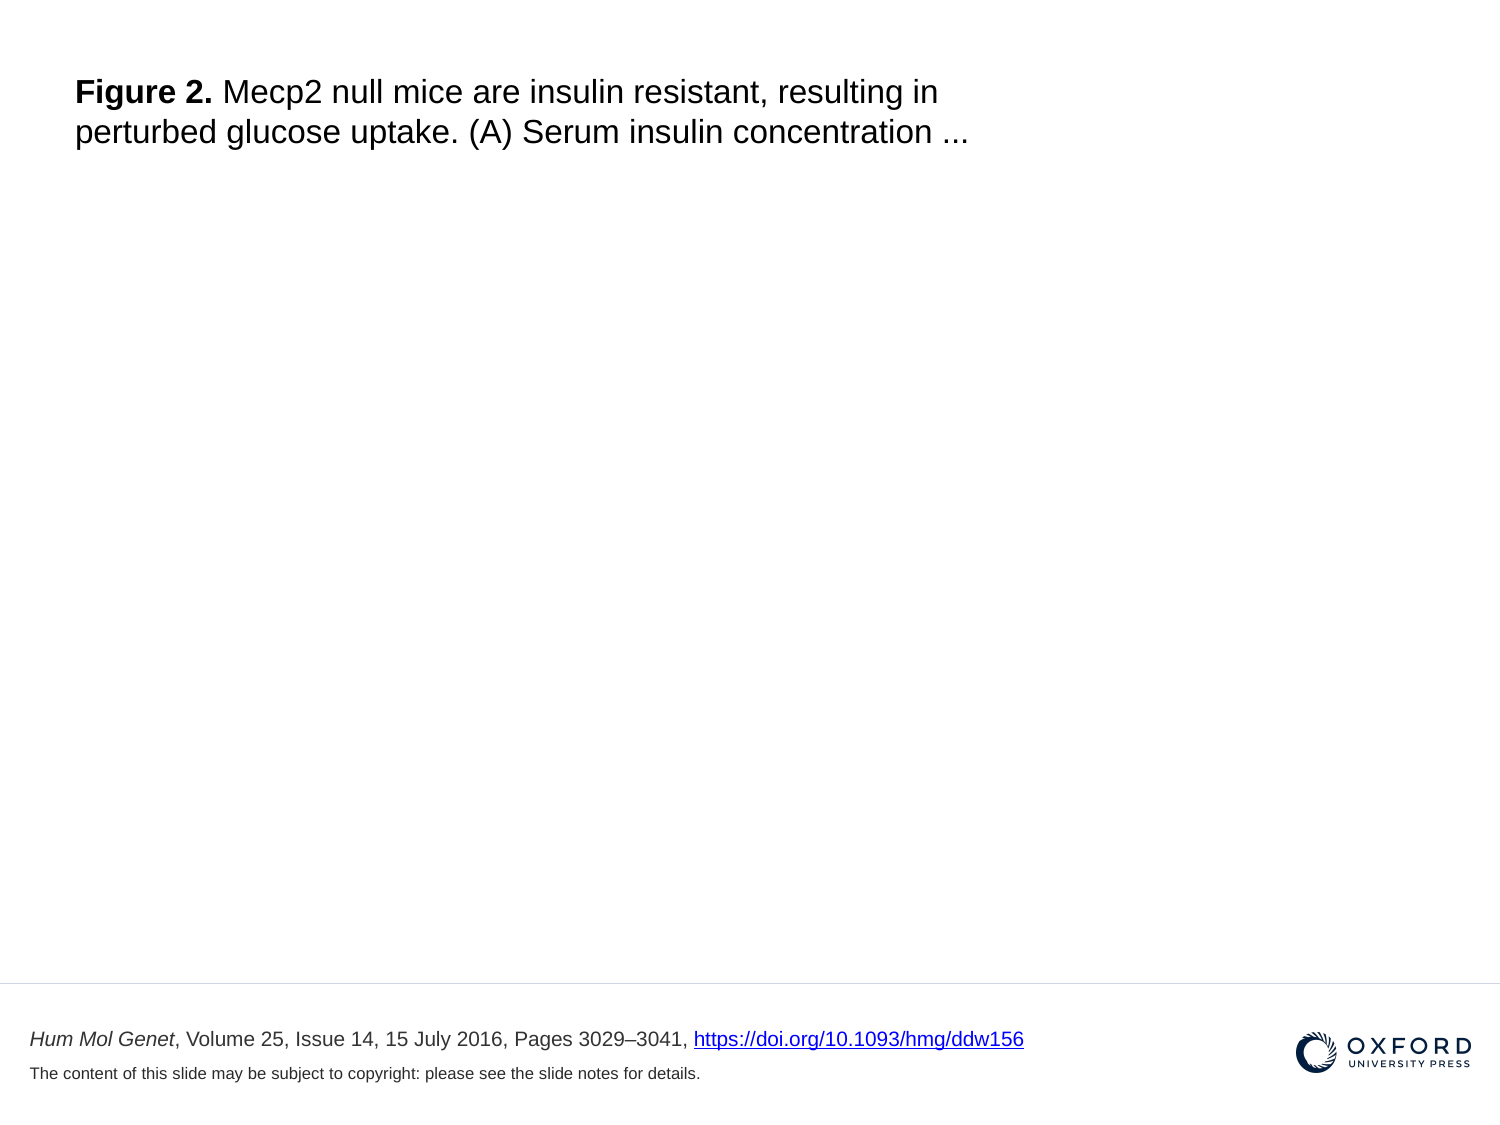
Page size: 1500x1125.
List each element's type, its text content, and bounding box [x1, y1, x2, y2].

footer Hum Mol Genet, Volume 25, Issue 14, 15 July 2016, Pages 3029–3041, https://doi.org/10.1093/hmg/ddw156 The content of this slide may be subject to copyright: please see the slide notes for details. [0, 983, 1260, 1125]
title Figure 2. Mecp2 null mice are insulin resistant, resulting in perturbed glucose uptake. (A) Serum insulin concentration ... [75, 69, 1078, 171]
picture [1296, 1032, 1471, 1073]
